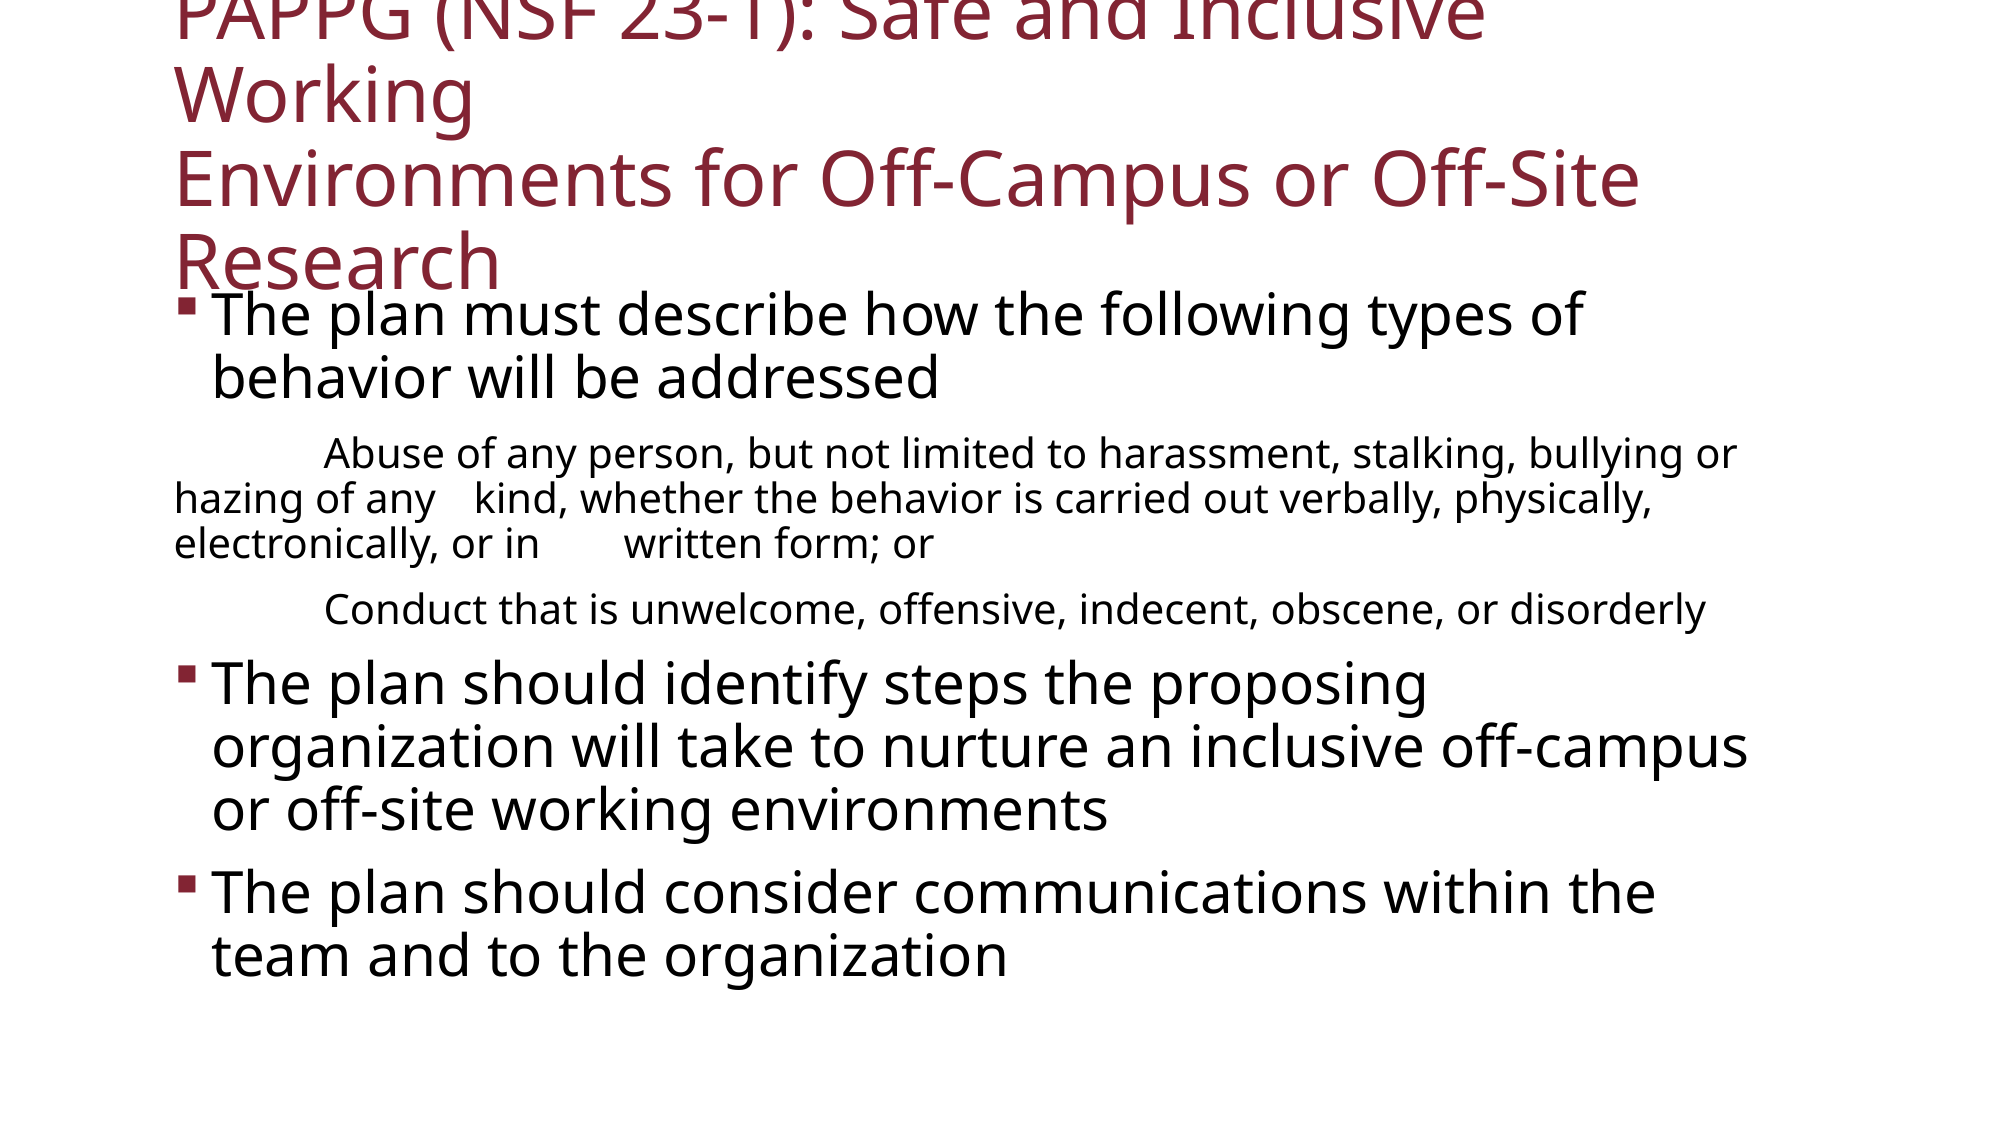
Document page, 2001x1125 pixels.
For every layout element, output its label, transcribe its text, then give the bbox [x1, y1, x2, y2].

list The plan must describe how the following types of behavior will be addressed Abuse of any person, but not limited to harassment, stalking, bullying or hazing of any kind, whether the behavior is carried out verbally, physically, electronically, or in written form; or Conduct that is unwelcome, offensive, indecent, obscene, or disorderly The plan should identify steps the proposing organization will take to nurture an inclusive off-campus or off-site working environments The plan should consider communications within the team and to the organization [158, 278, 1784, 1009]
title PAPPG (NSF 23-1): Safe and Inclusive Working Environments for Off-Campus or Off-Site Research [158, 70, 1784, 209]
